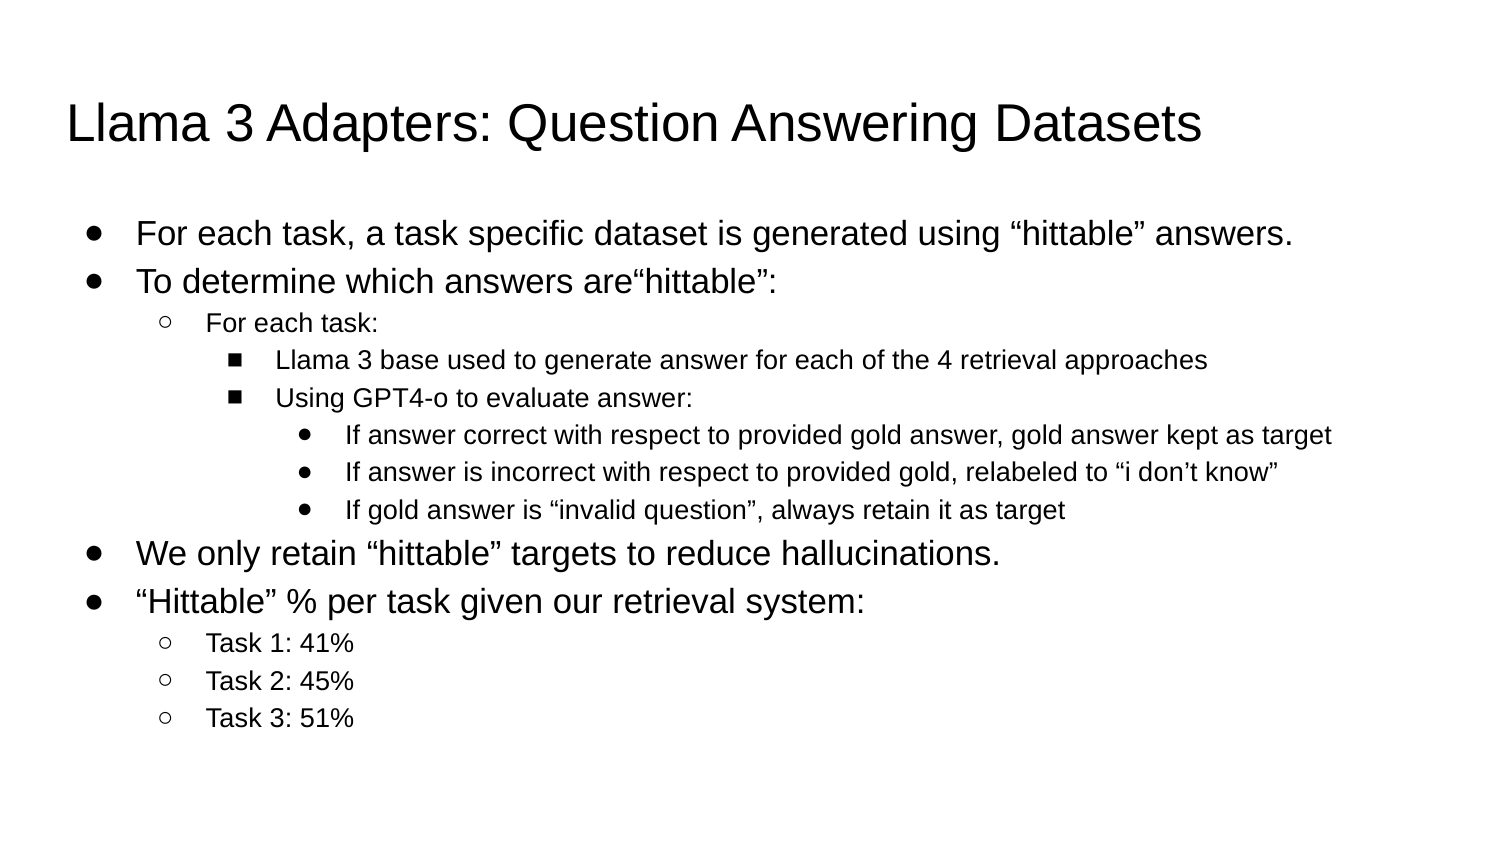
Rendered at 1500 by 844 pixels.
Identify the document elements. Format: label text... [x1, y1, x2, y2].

list For each task, a task specific dataset is generated using “hittable” answers. To determine which answers are“hittable”: For each task: Llama 3 base used to generate answer for each of the 4 retrieval approaches Using GPT4-o to evaluate answer: If answer correct with respect to provided gold answer, gold answer kept as target If answer is incorrect with respect to provided gold, relabeled to “i don’t know” If gold answer is “invalid question”, always retain it as target We only retain “hittable” targets to reduce hallucinations. “Hittable” % per task given our retrieval system: Task 1: 41% Task 2: 45% Task 3: 51% [51, 189, 1449, 750]
title Llama 3 Adapters: Question Answering Datasets [51, 72, 1449, 167]
